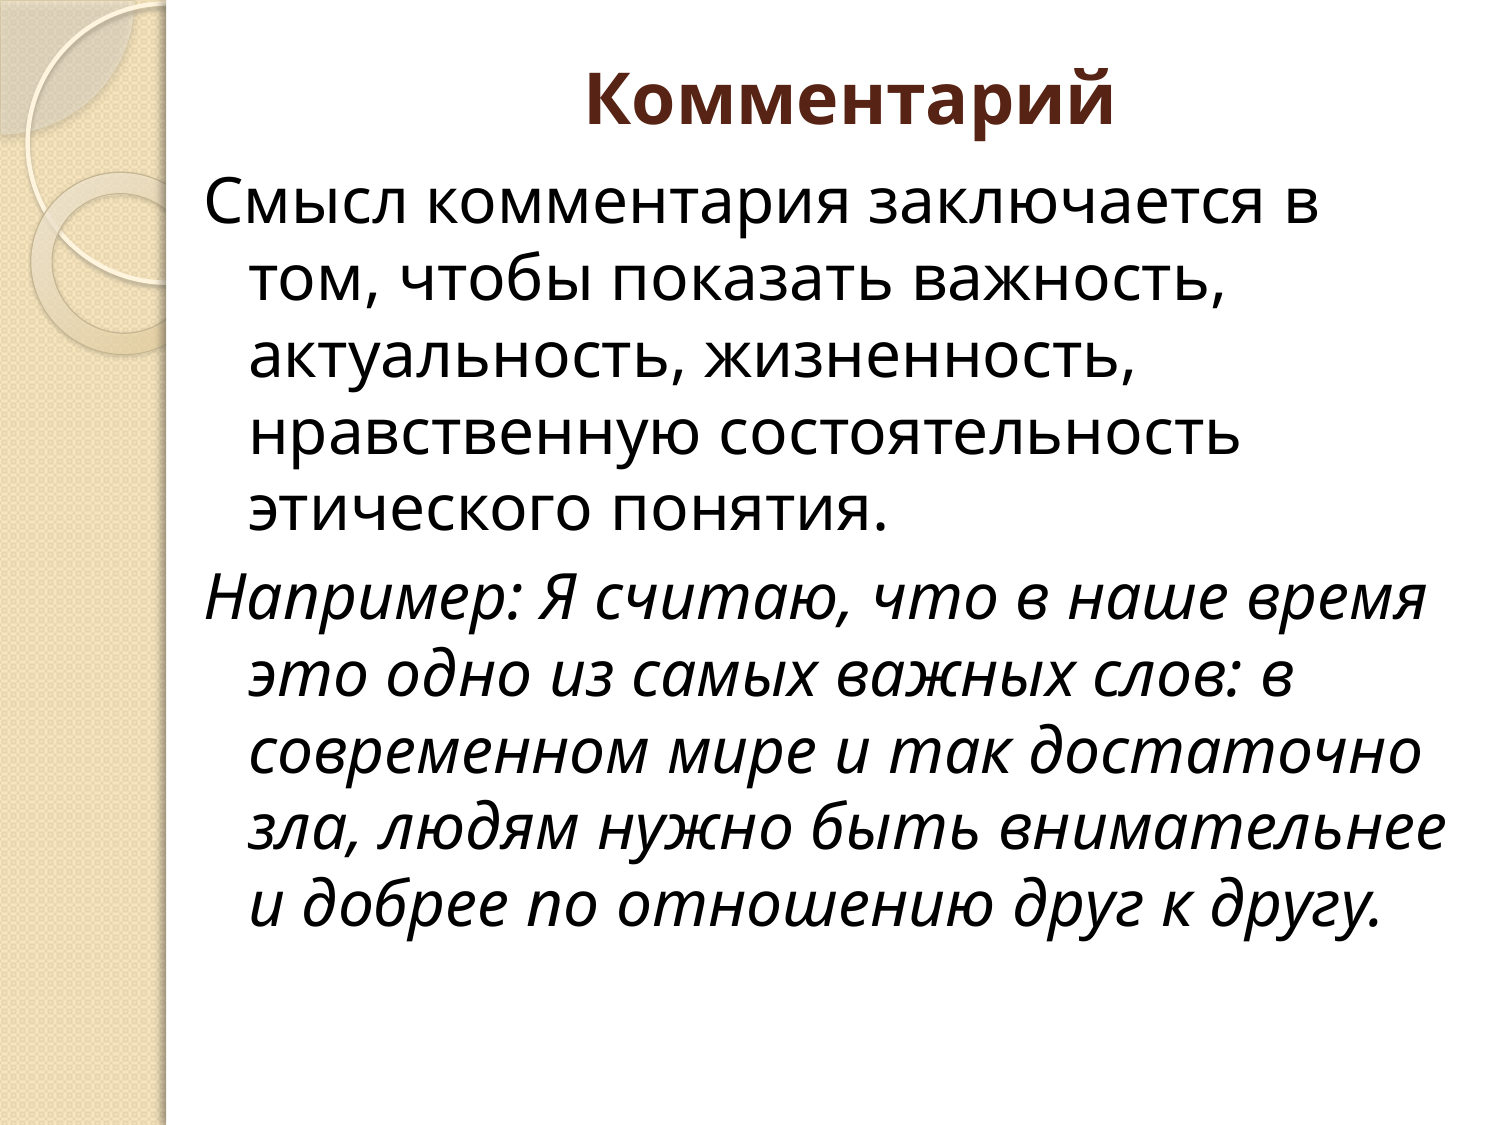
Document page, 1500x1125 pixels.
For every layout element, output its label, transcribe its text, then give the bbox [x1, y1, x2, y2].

title Комментарий [235, 45, 1466, 152]
list Смысл комментария заключается в том, чтобы показать важность, актуальность, жизненность, нравственную состоятельность этического понятия. Например: Я считаю, что в наше время это одно из самых важных слов: в современном мире и так достаточно зла, людям нужно быть внимательнее и добрее по отношению друг к другу. [175, 152, 1466, 1025]
